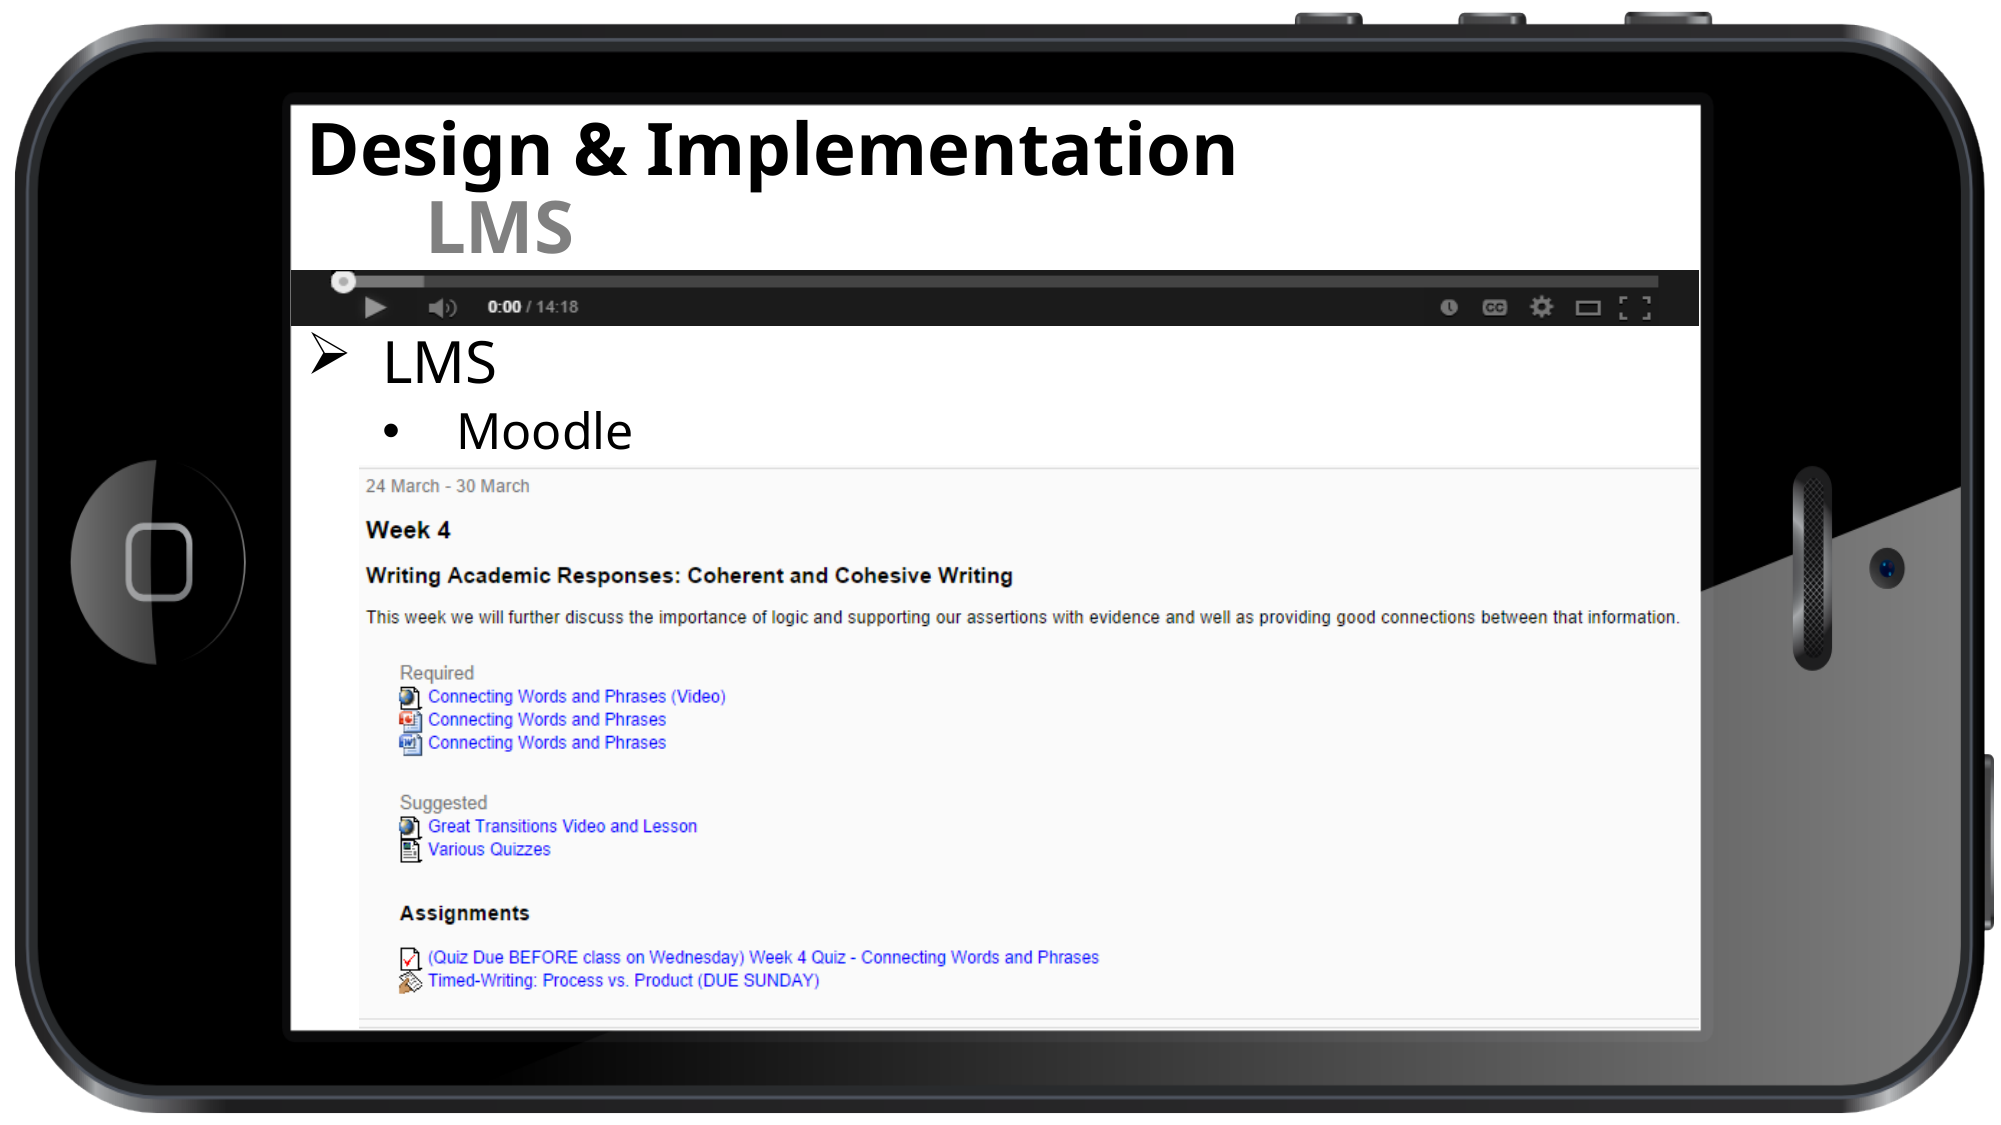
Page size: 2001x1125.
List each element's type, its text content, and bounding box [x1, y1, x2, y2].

list LMS Moodle [291, 325, 1699, 1014]
picture [14, 0, 1994, 1125]
title Design & Implementation LMS [291, 105, 1699, 278]
